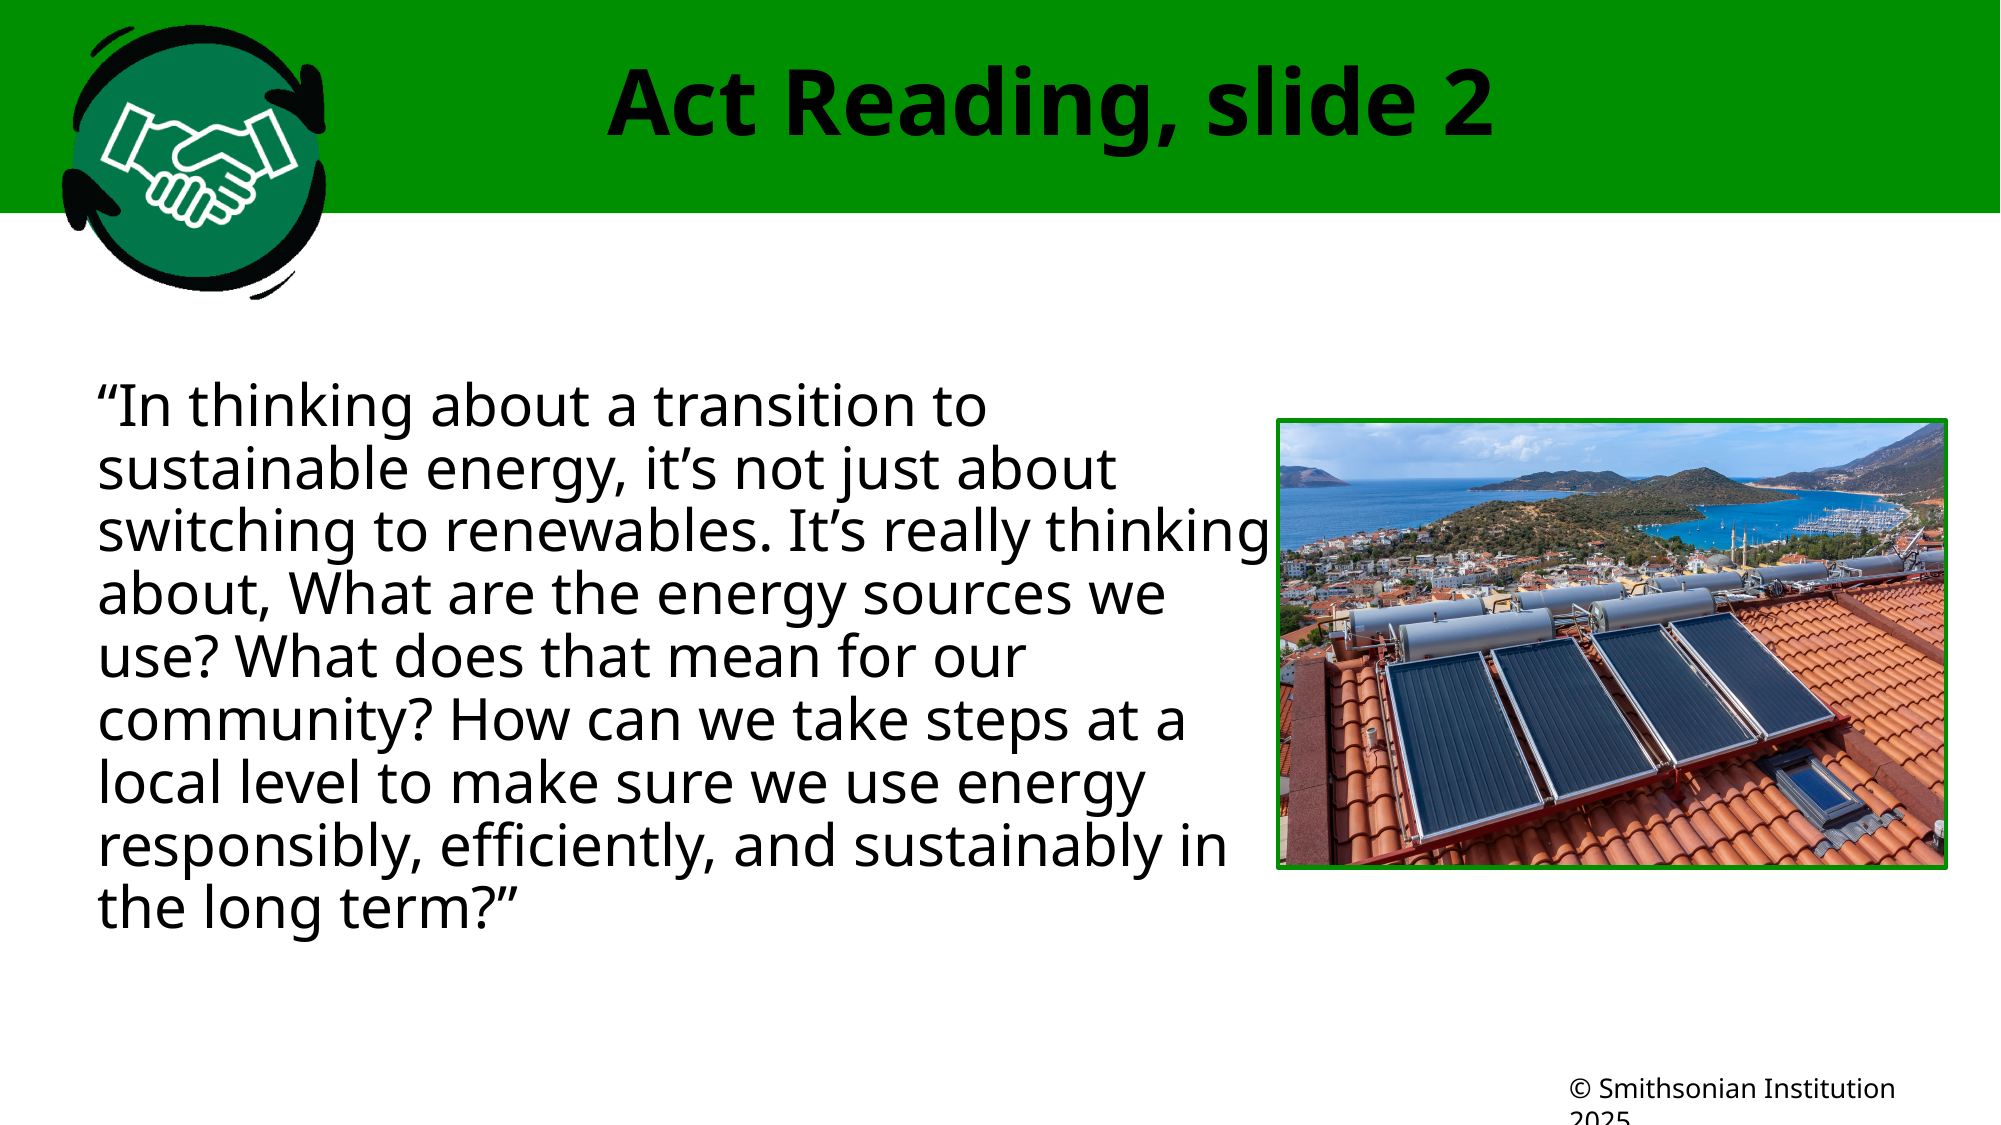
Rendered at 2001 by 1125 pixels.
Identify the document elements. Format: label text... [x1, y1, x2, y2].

picture [1280, 422, 1944, 866]
title Act Reading, slide 2 [351, 0, 1753, 163]
picture [36, 0, 345, 320]
list “In thinking about a transition to sustainable energy, it’s not just about switching to renewables. It’s really thinking about, What are the energy sources we use? What does that mean for our community? How can we take steps at a local level to make sure we use energy responsibly, efficiently, and sustainably in the long term?” [82, 368, 1292, 1047]
